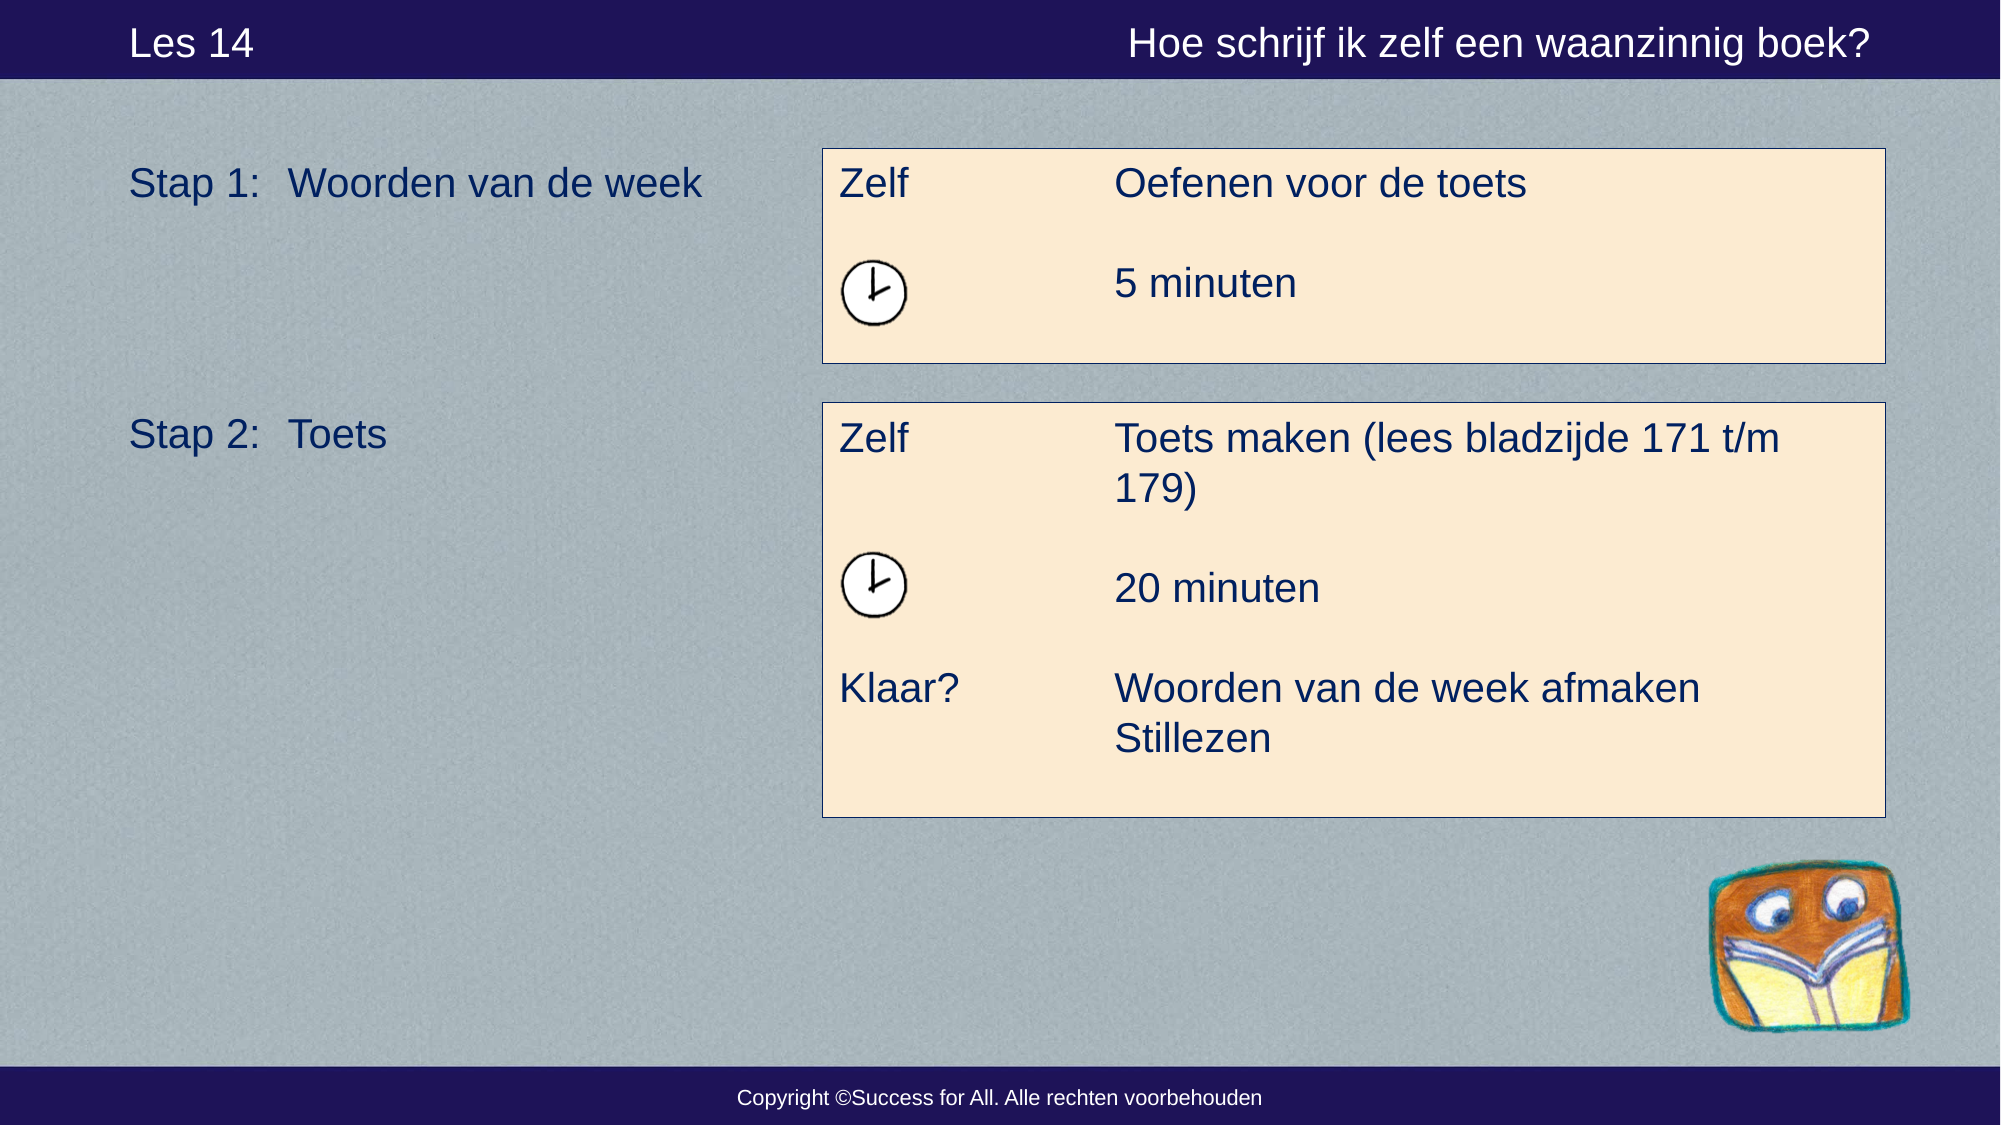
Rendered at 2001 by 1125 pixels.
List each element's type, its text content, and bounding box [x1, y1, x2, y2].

text_box Les 14 [114, 8, 354, 73]
text_box Stap 1: Woorden van de week Stap 2: Toets [114, 148, 907, 764]
text_box Zelf Oefenen voor de toets 5 minuten [822, 148, 1886, 364]
text_box Copyright ©Success for All. Alle rechten voorbehouden [0, 1076, 2000, 1125]
picture [0, 0, 2001, 1125]
text_box Hoe schrijf ik zelf een waanzinnig boek? [999, 8, 1886, 73]
text_box Zelf Toets maken (lees bladzijde 171 t/m 179) 20 minuten Klaar? Woorden van de week afmaken Stillezen [822, 402, 1886, 818]
